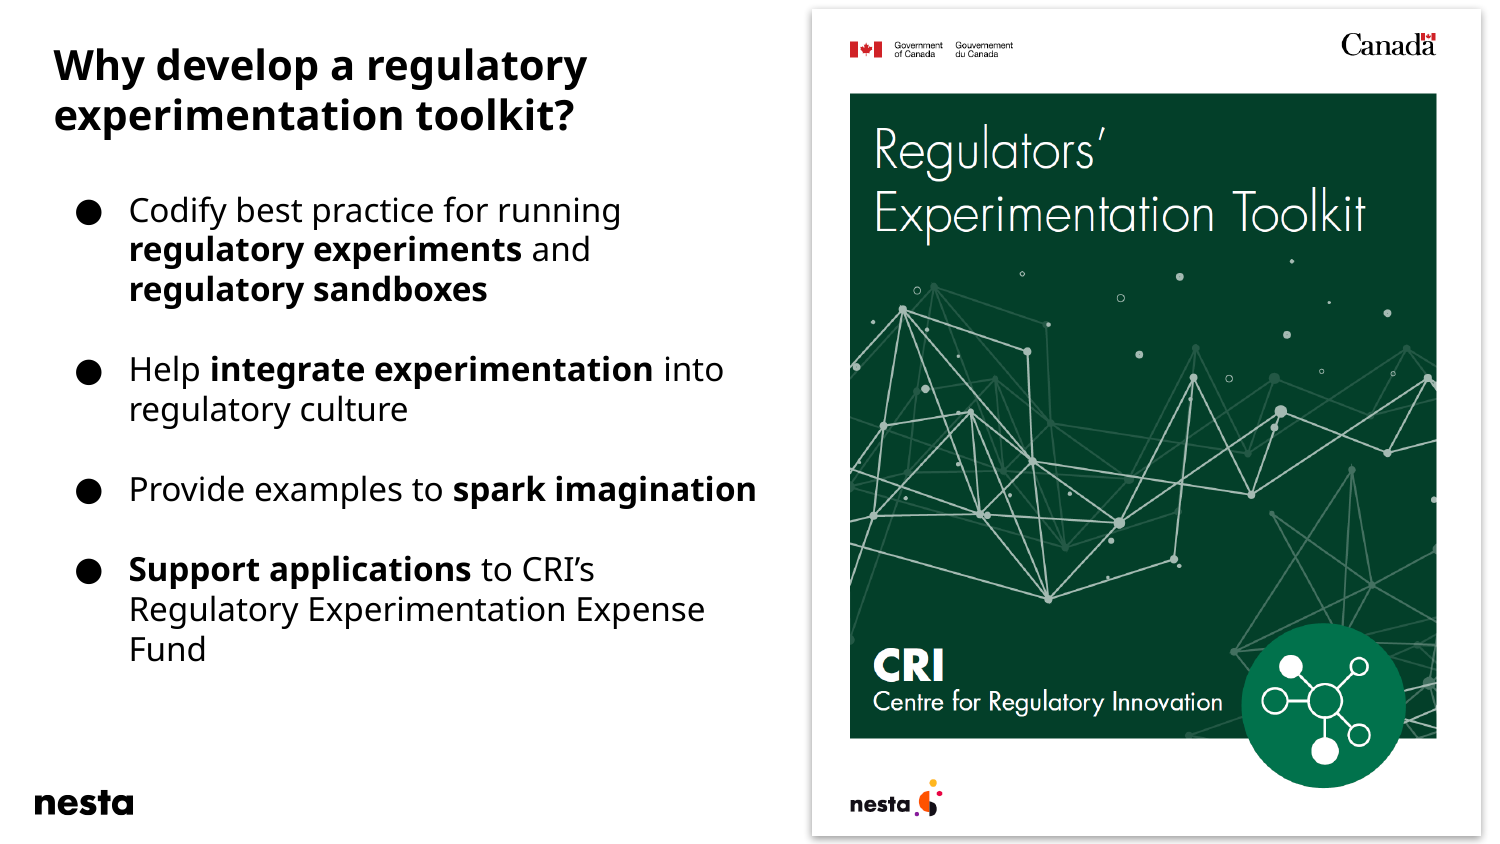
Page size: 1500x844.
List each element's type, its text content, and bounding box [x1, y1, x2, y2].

text_box Why develop a regulatory experimentation toolkit? Codify best practice for running regulatory experiments and regulatory sandboxes Help integrate experimentation into regulatory culture Provide examples to spark imagination Support applications to CRI’s Regulatory Experimentation Expense Fund [38, 23, 779, 683]
picture [35, 789, 134, 816]
picture [826, 23, 1467, 823]
